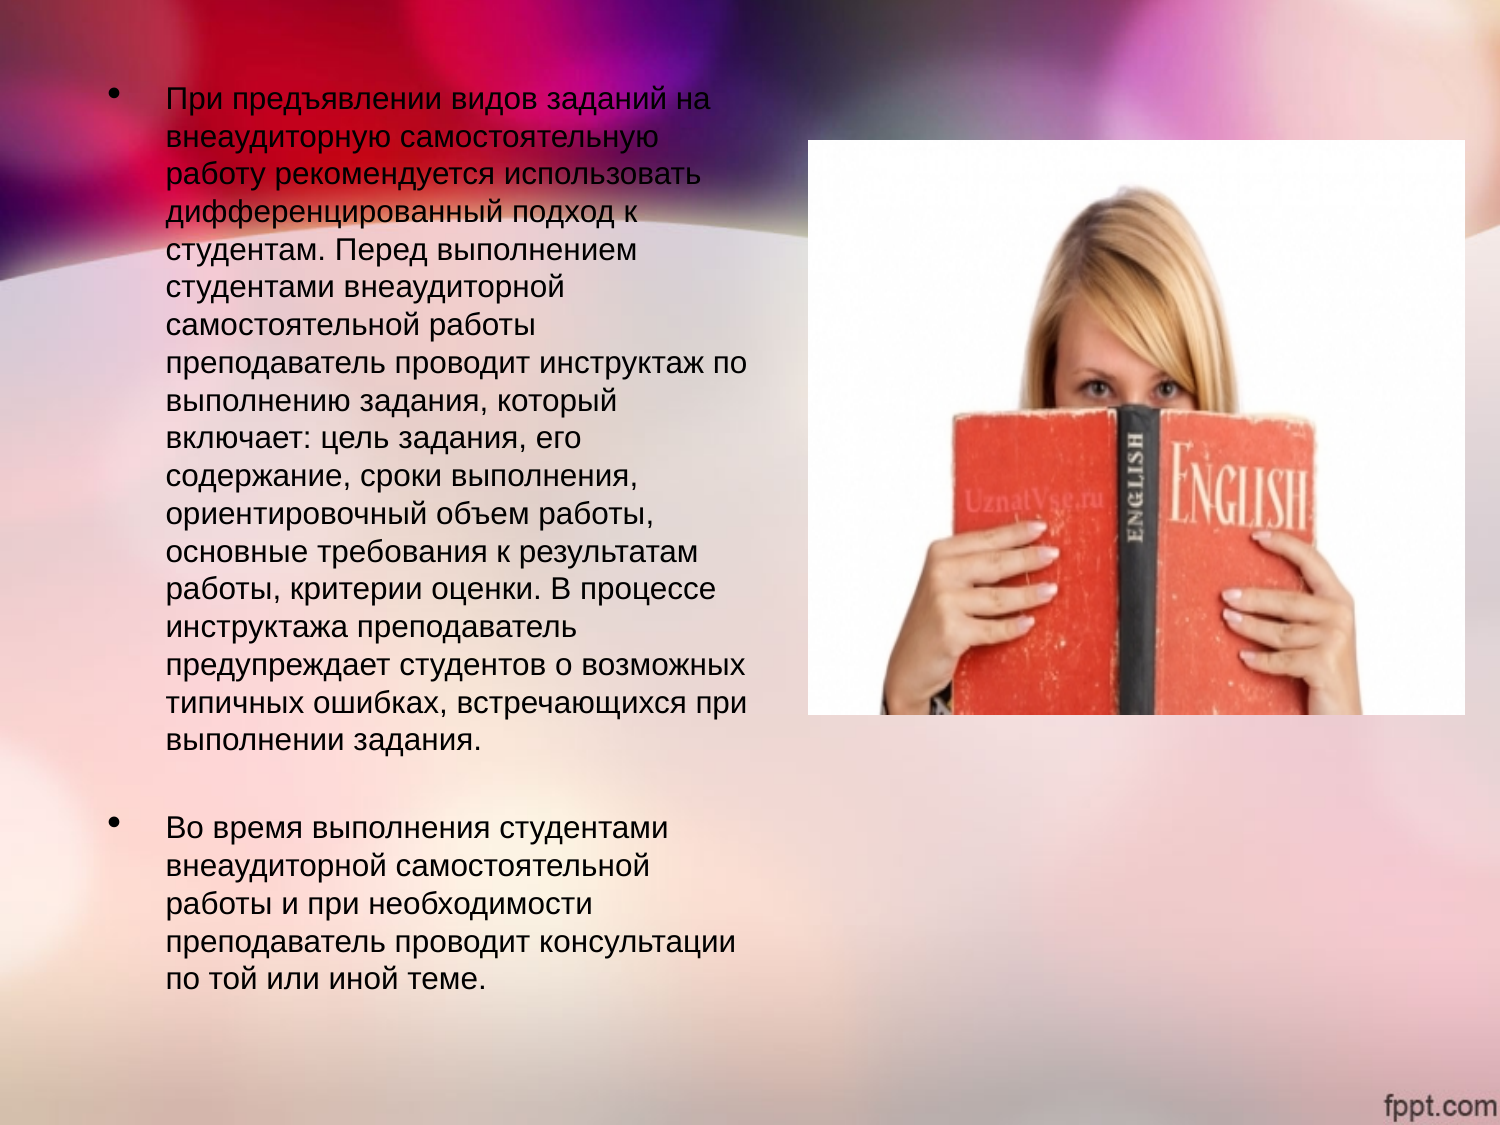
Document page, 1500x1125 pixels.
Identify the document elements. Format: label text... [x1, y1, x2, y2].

list При предъявлении видов заданий на внеаудиторную самостоятельную работу рекомендуется использовать дифференцированный подход к студентам. Перед выполнением студентами внеаудиторной самостоятельной работы преподаватель проводит инструктаж по выполнению задания, который включает: цель задания, его содержание, сроки выполнения, ориентировочный объем работы, основные требования к результатам работы, критерии оценки. В процессе инструктажа преподаватель предупреждает студентов о возможных типичных ошибках, встречающихся при выполнении задания. Во время выполнения студентами внеаудиторной самостоятельной работы и при необходимости преподаватель проводит консультации по той или иной теме. [74, 70, 774, 1006]
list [808, 140, 1465, 715]
picture [0, 0, 1500, 1125]
